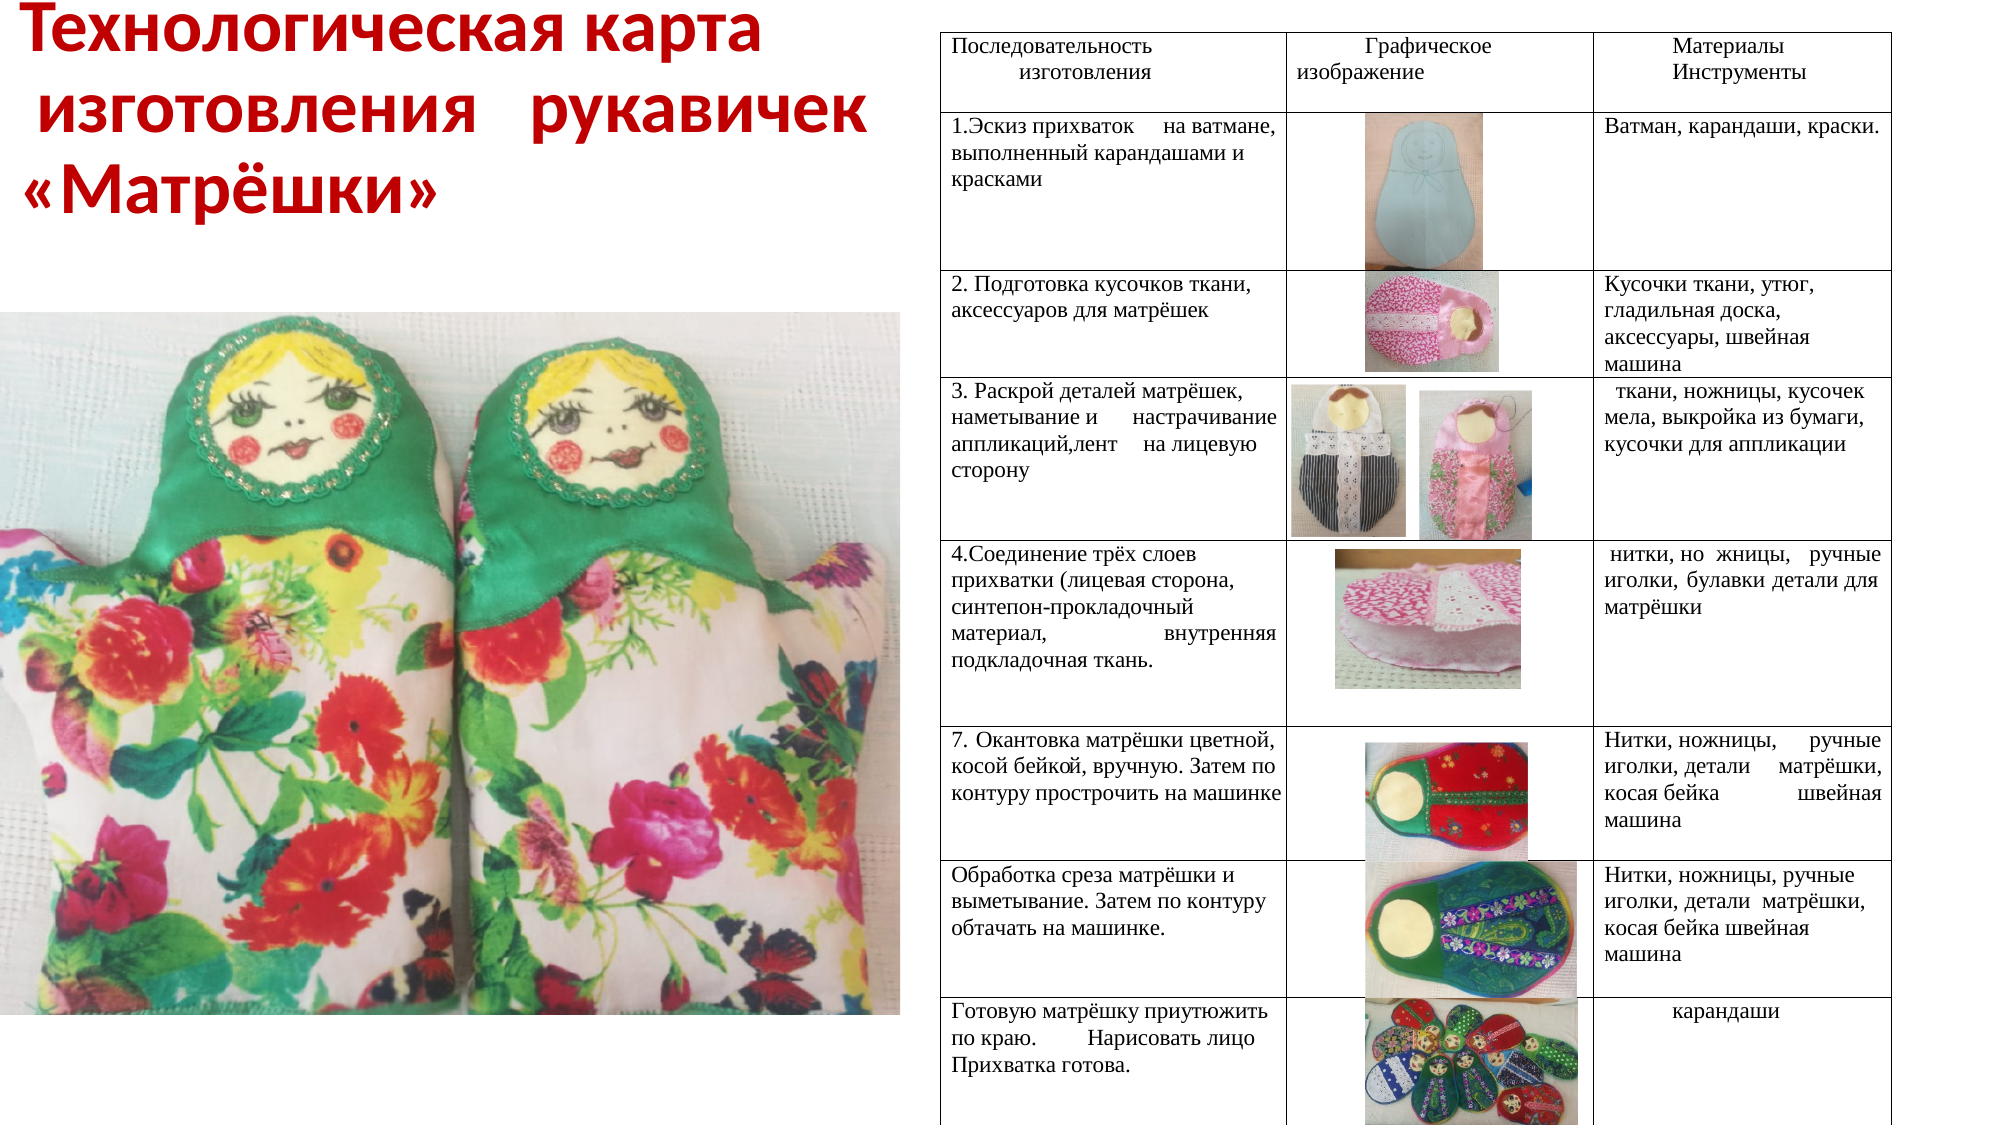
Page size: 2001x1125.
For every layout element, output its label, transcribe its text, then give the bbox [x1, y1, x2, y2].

title Технологическая карта изготовления рукавичек «Матрёшки» [4, 0, 900, 218]
picture [940, 31, 1894, 1125]
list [0, 312, 900, 1015]
